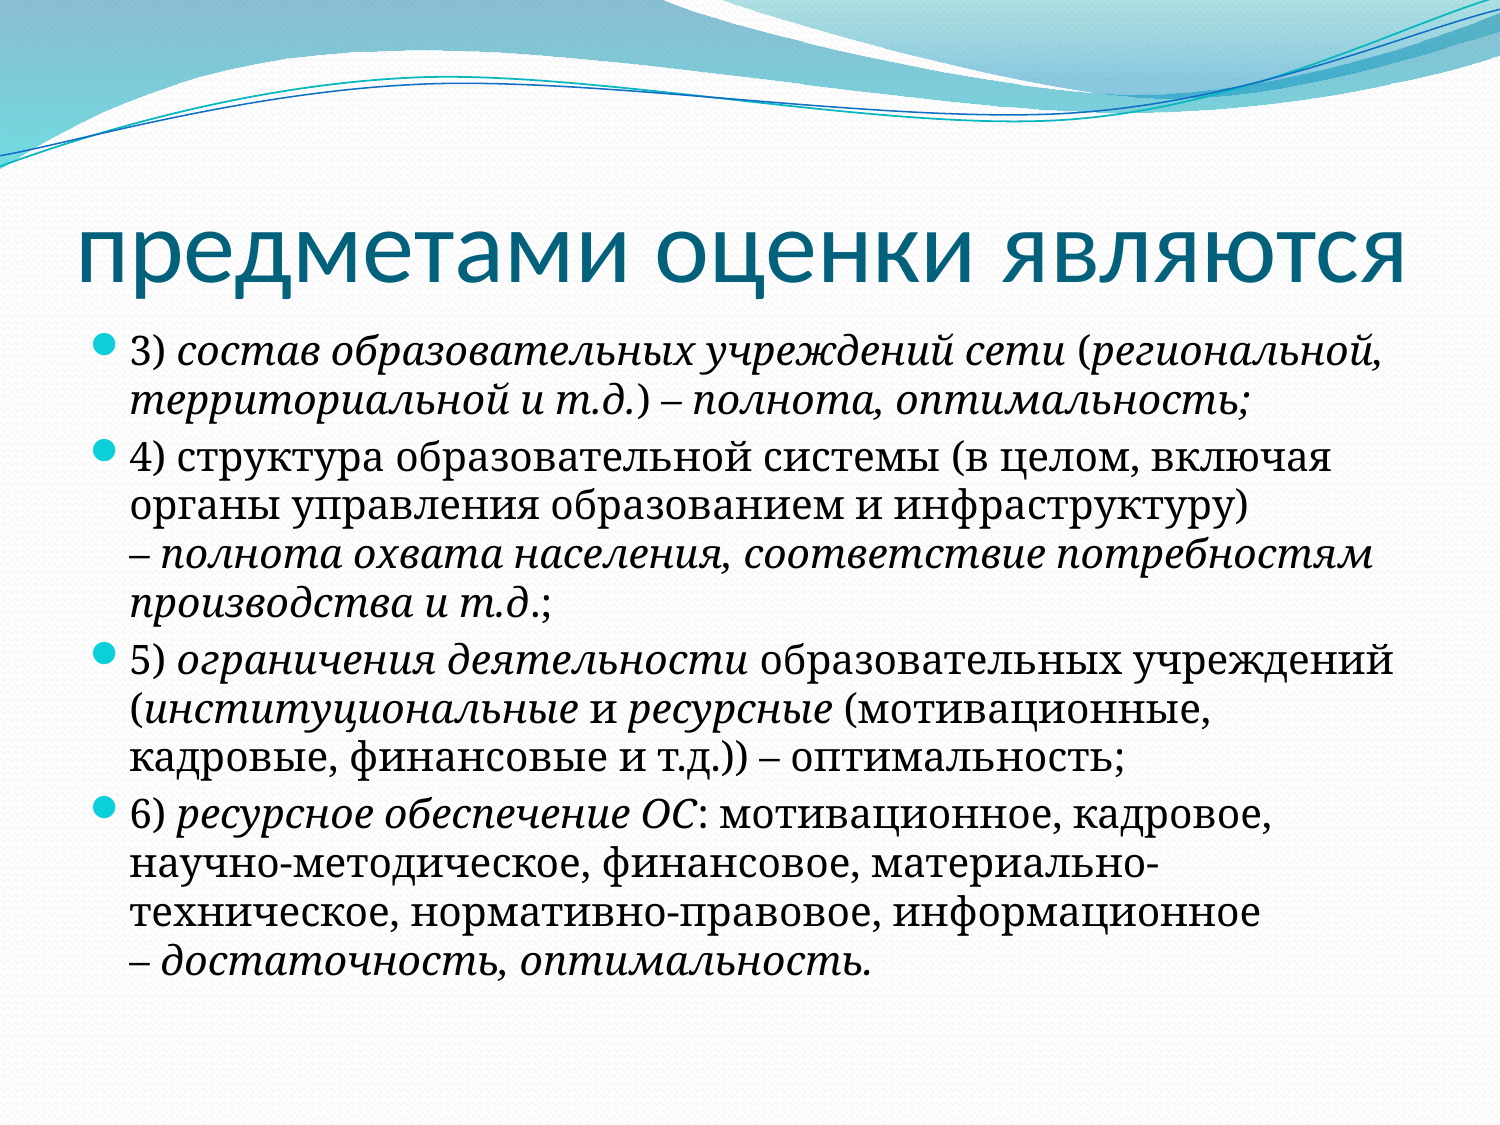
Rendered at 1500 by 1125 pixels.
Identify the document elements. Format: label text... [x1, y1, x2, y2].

list 3) состав образовательных учреждений сети (региональной, территориальной и т.д.) – полнота, оптимальность; 4) структура образовательной системы (в целом, включая органы управления образованием и инфраструктуру) – полнота охвата населения, соответствие потребностям производства и т.д.; 5) ограничения деятельности образовательных учреждений (институциональные и ресурсные (мотивационные, кадровые, финансовые и т.д.)) – оптимальность; 6) ресурсное обеспечение ОС: мотивационное, кадровое, научно-методическое, финансовое, материально-техническое, нормативно-правовое, информационное – достаточность, оптимальность. [75, 317, 1425, 1038]
title предметами оценки являются [75, 115, 1425, 303]
